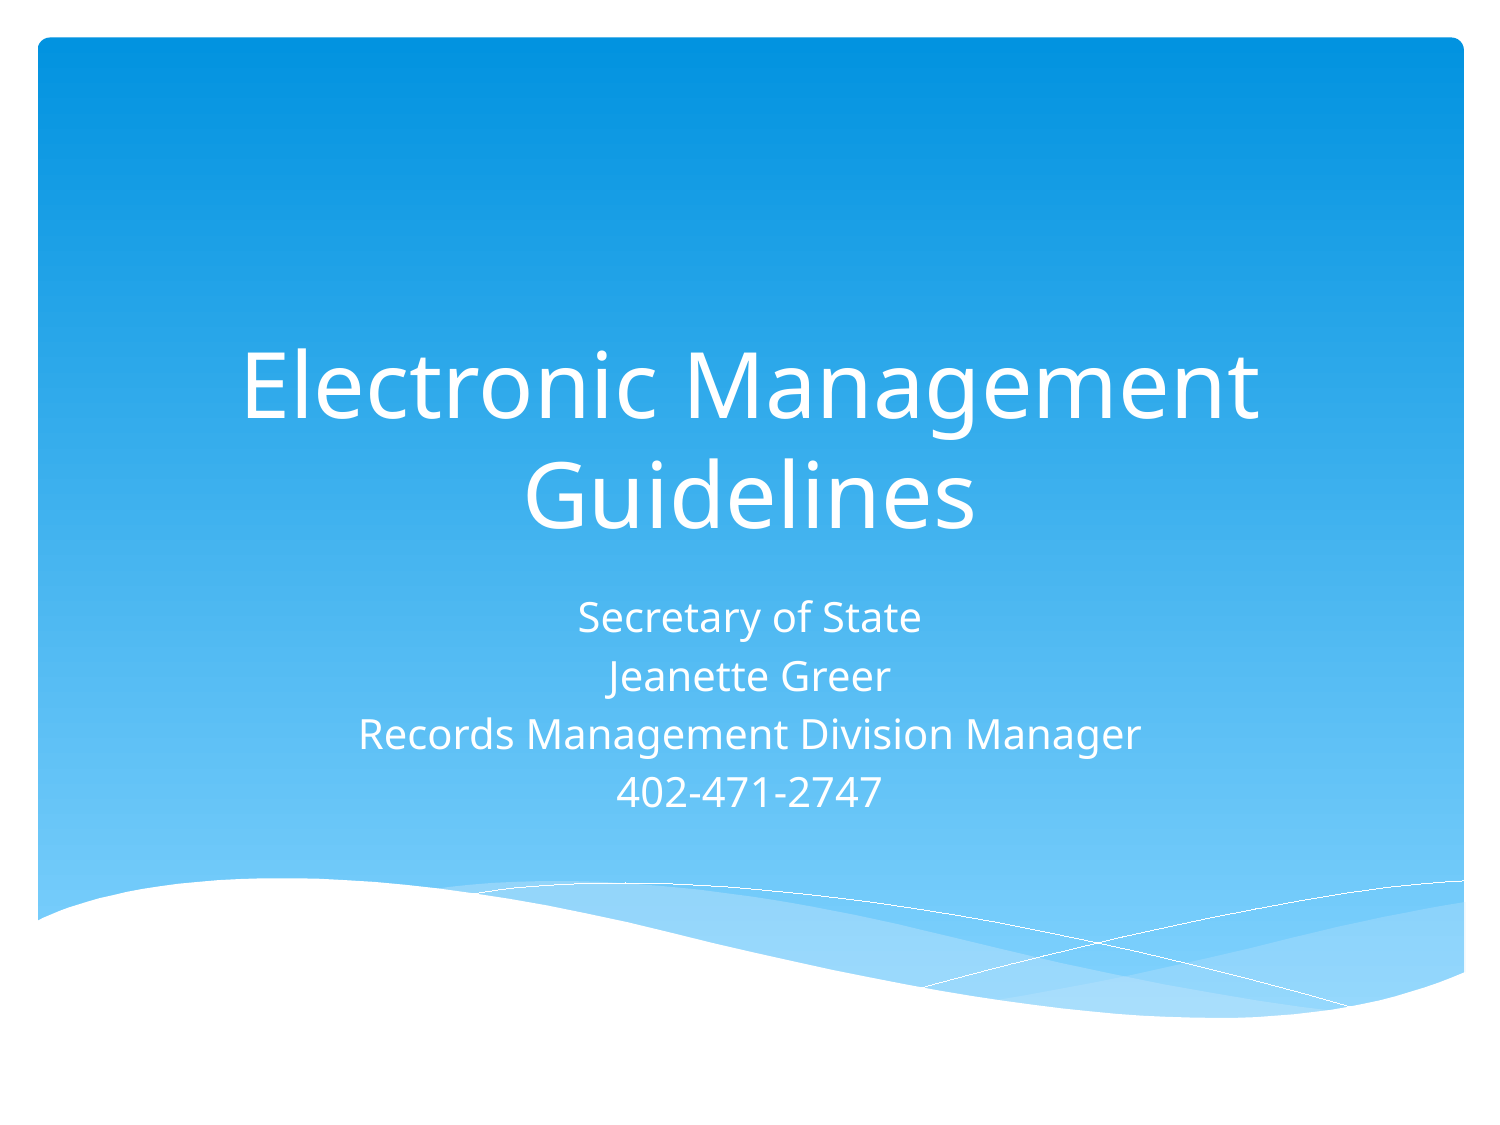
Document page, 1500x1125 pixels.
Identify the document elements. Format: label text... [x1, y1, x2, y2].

subtitle Secretary of State Jeanette Greer Records Management Division Manager 402-471-2747 [225, 583, 1275, 825]
title Electronic Management Guidelines [112, 262, 1388, 555]
